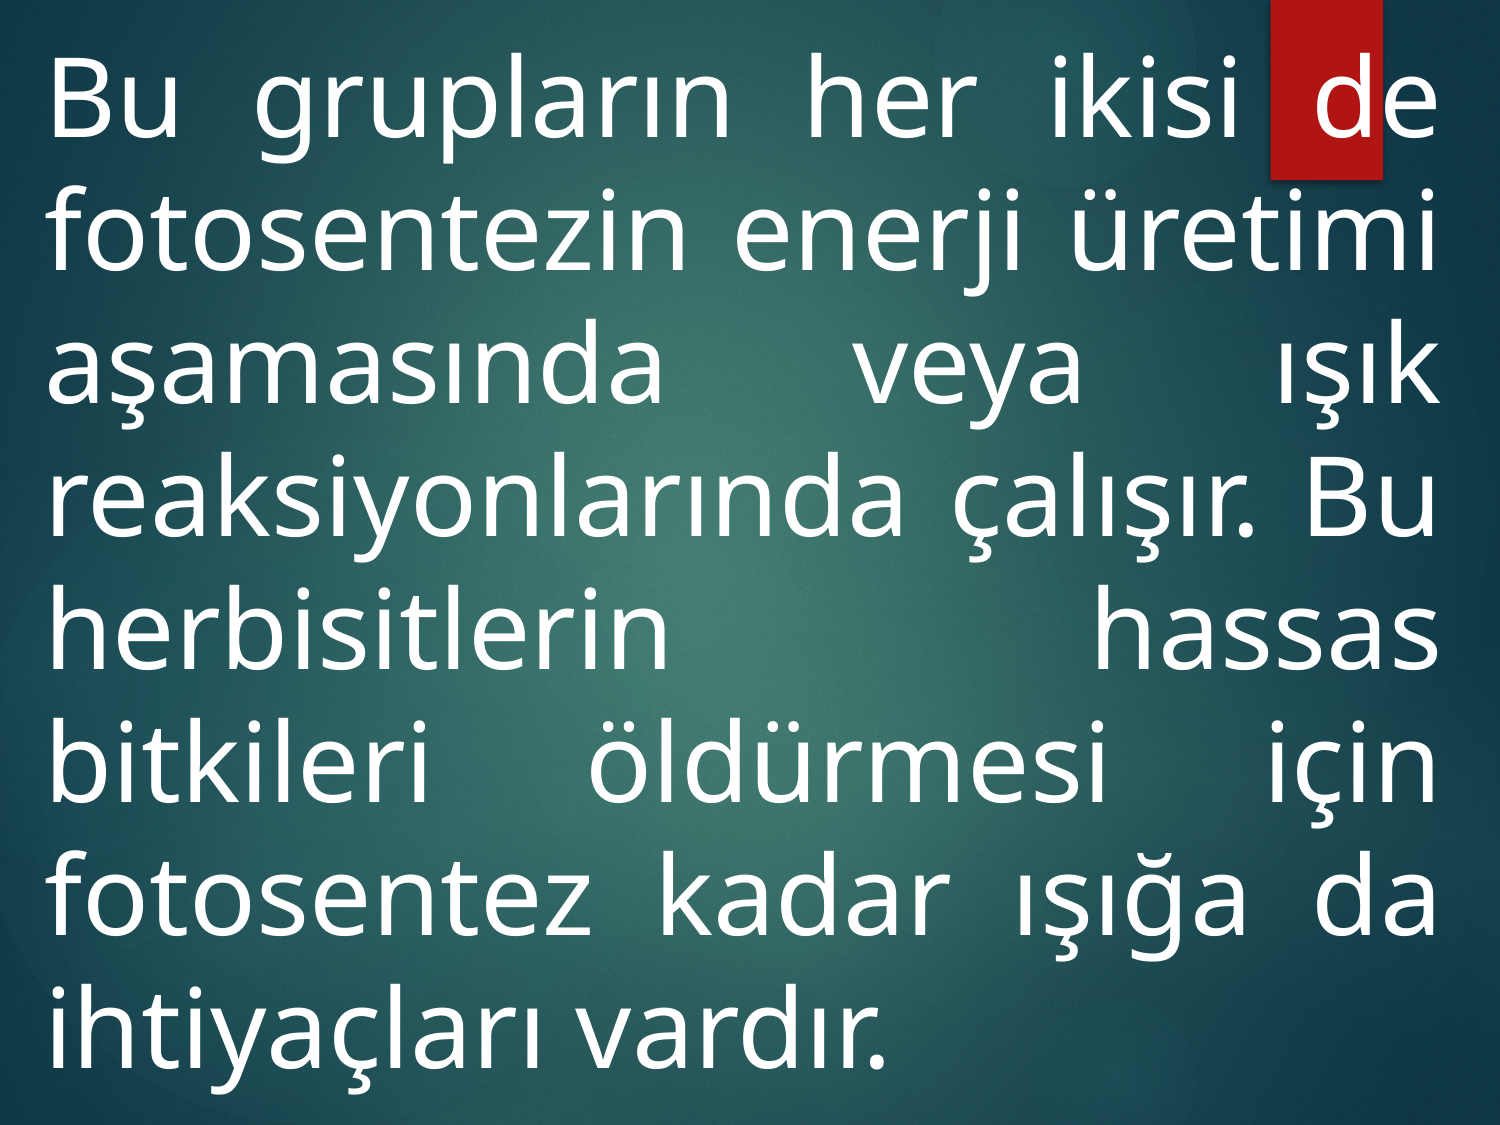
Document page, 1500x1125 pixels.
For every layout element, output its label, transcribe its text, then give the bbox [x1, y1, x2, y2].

list Bu grupların her ikisi de fotosentezin enerji üretimi aşamasında veya ışık reaksiyonlarında çalışır. Bu herbisitlerin hassas bitkileri öldürmesi için fotosentez kadar ışığa da ihtiyaçları vardır. [29, 19, 1459, 1106]
